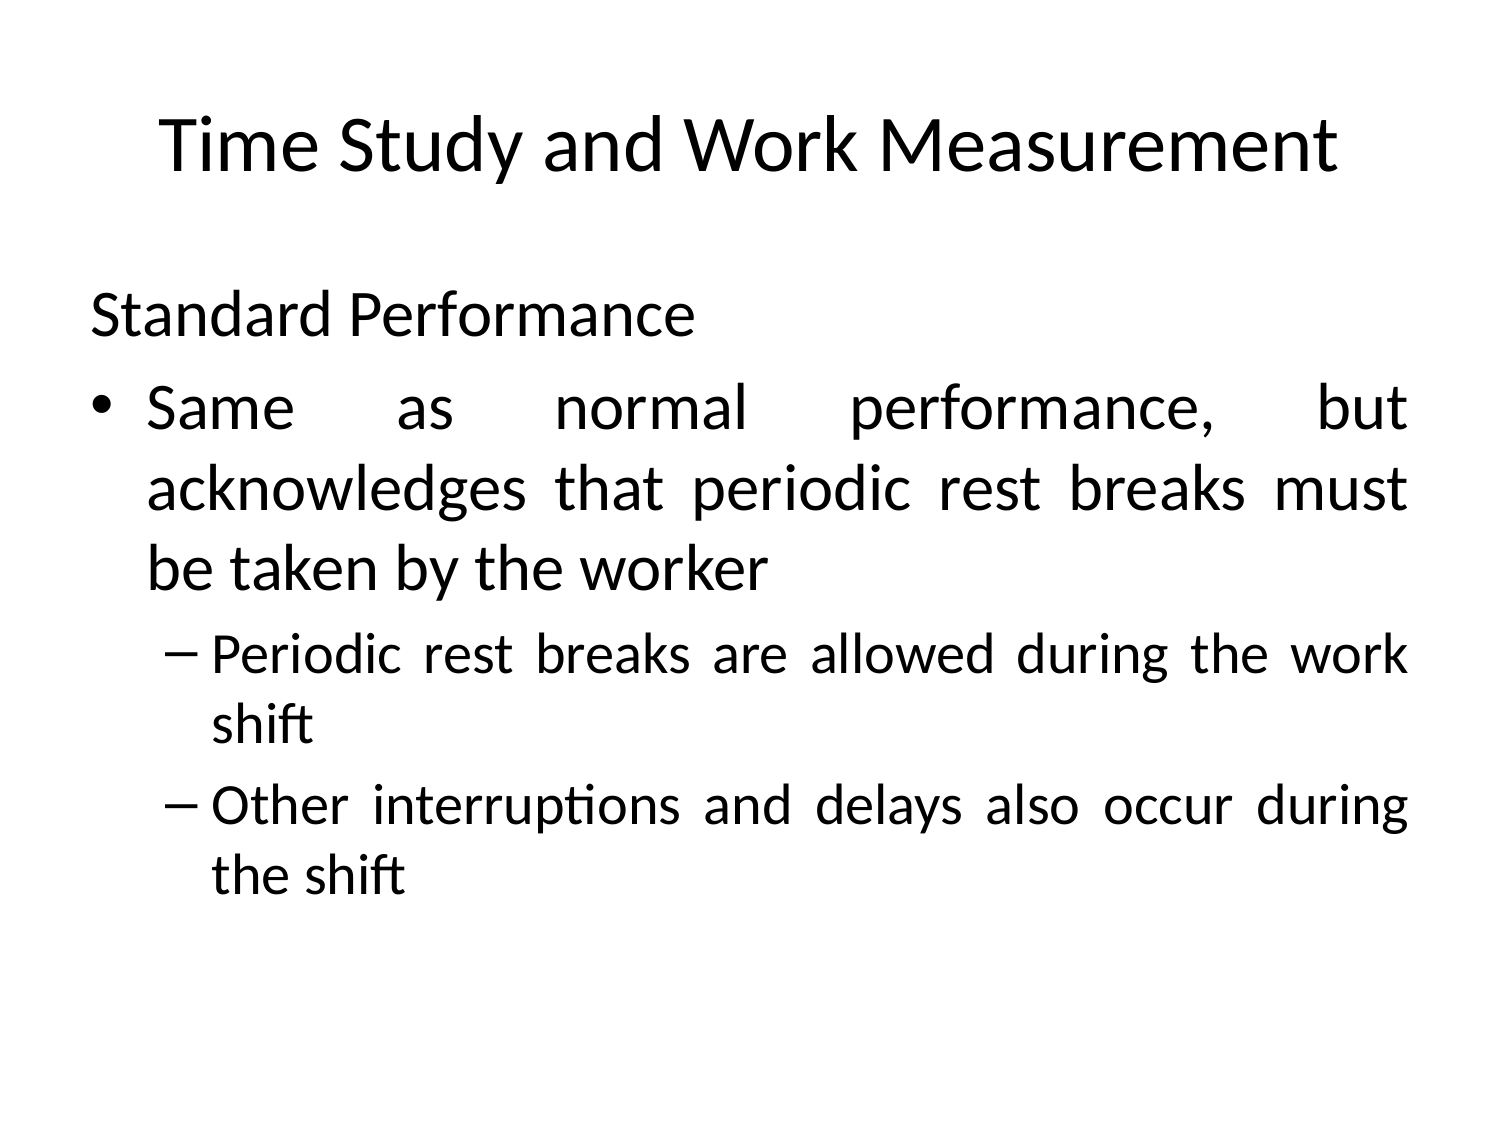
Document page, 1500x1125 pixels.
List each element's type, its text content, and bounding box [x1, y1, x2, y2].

list Standard Performance Same as normal performance, but acknowledges that periodic rest breaks must be taken by the worker Periodic rest breaks are allowed during the work shift Other interruptions and delays also occur during the shift [75, 262, 1425, 1005]
title Time Study and Work Measurement [75, 45, 1425, 233]
